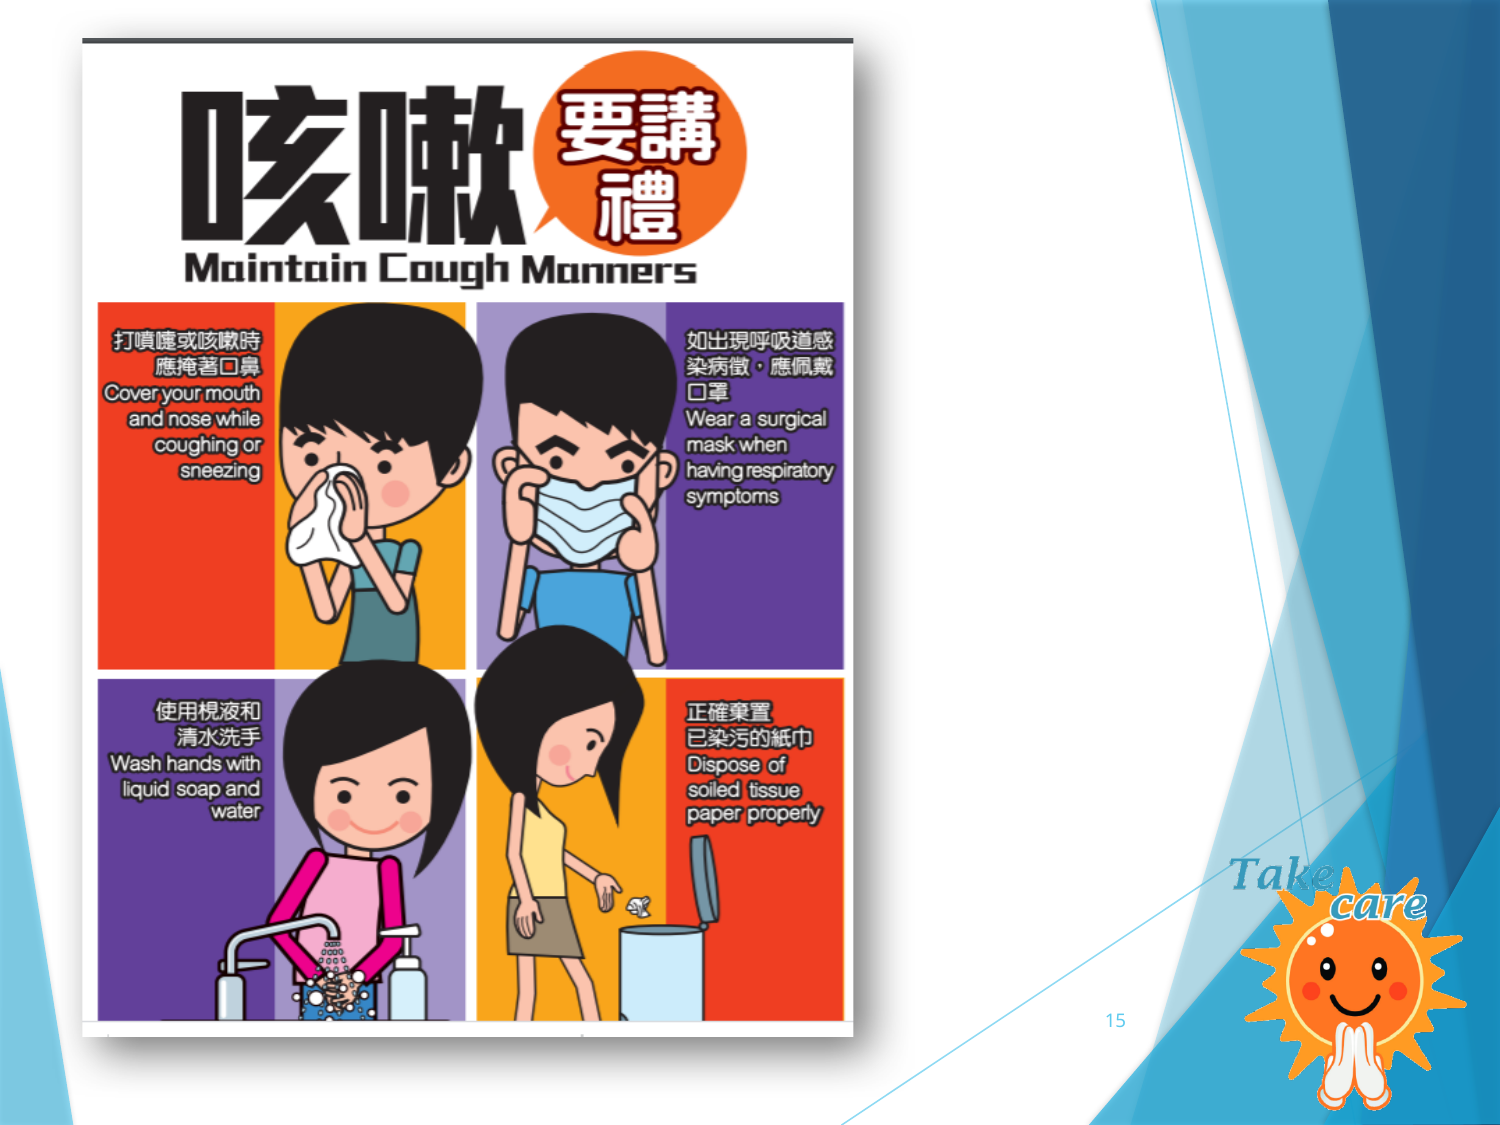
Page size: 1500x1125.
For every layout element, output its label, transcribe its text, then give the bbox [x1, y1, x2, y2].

picture [81, 37, 854, 1037]
slide_number 15 [1057, 991, 1142, 1051]
picture [1208, 833, 1500, 1125]
